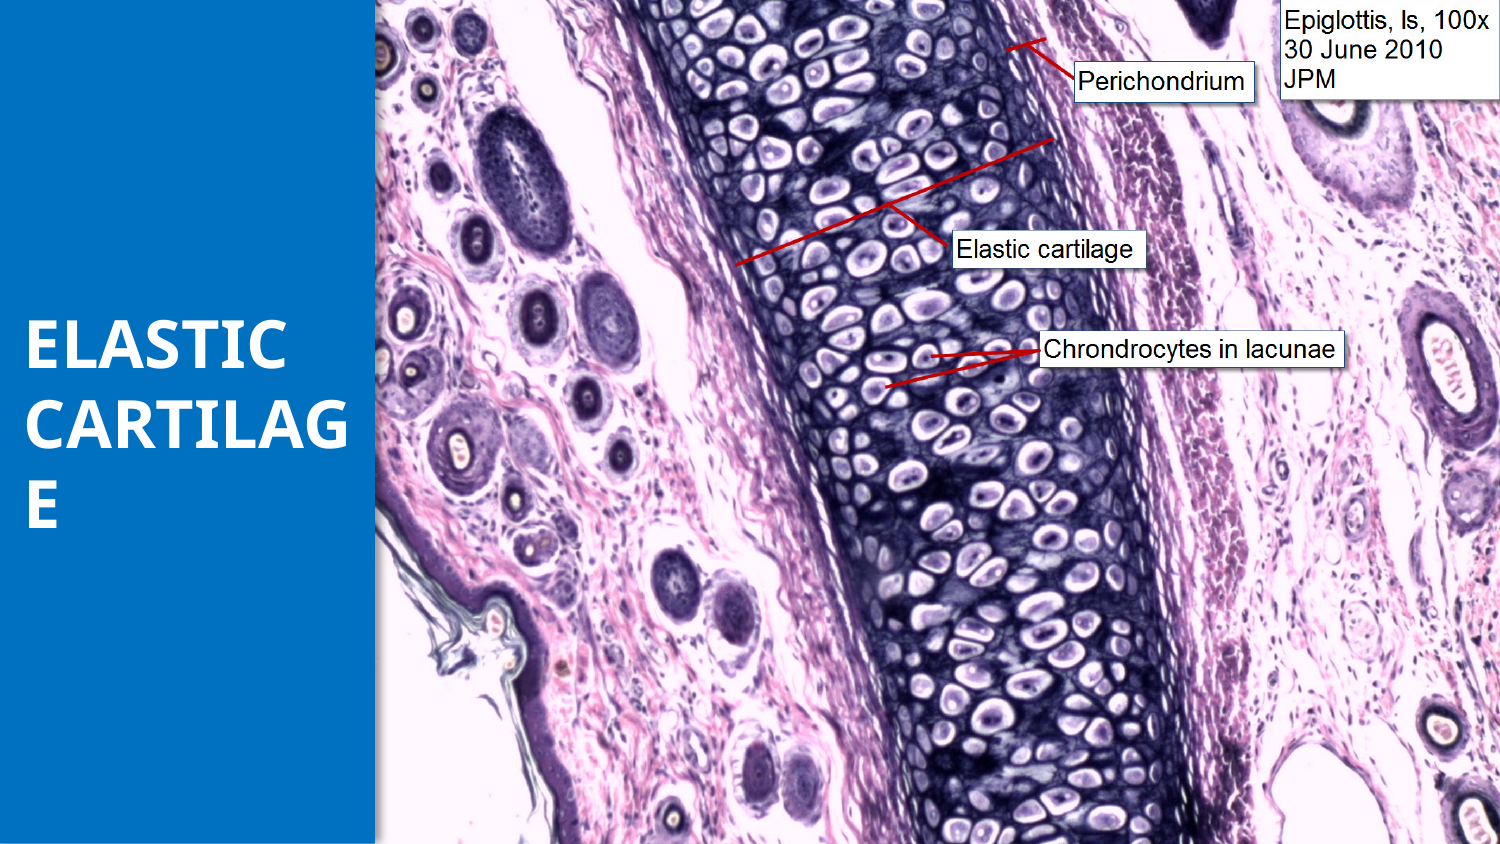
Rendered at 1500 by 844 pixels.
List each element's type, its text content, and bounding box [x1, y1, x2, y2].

picture [374, 0, 1500, 844]
text_box ELASTIC CARTILAGE [0, 0, 373, 844]
